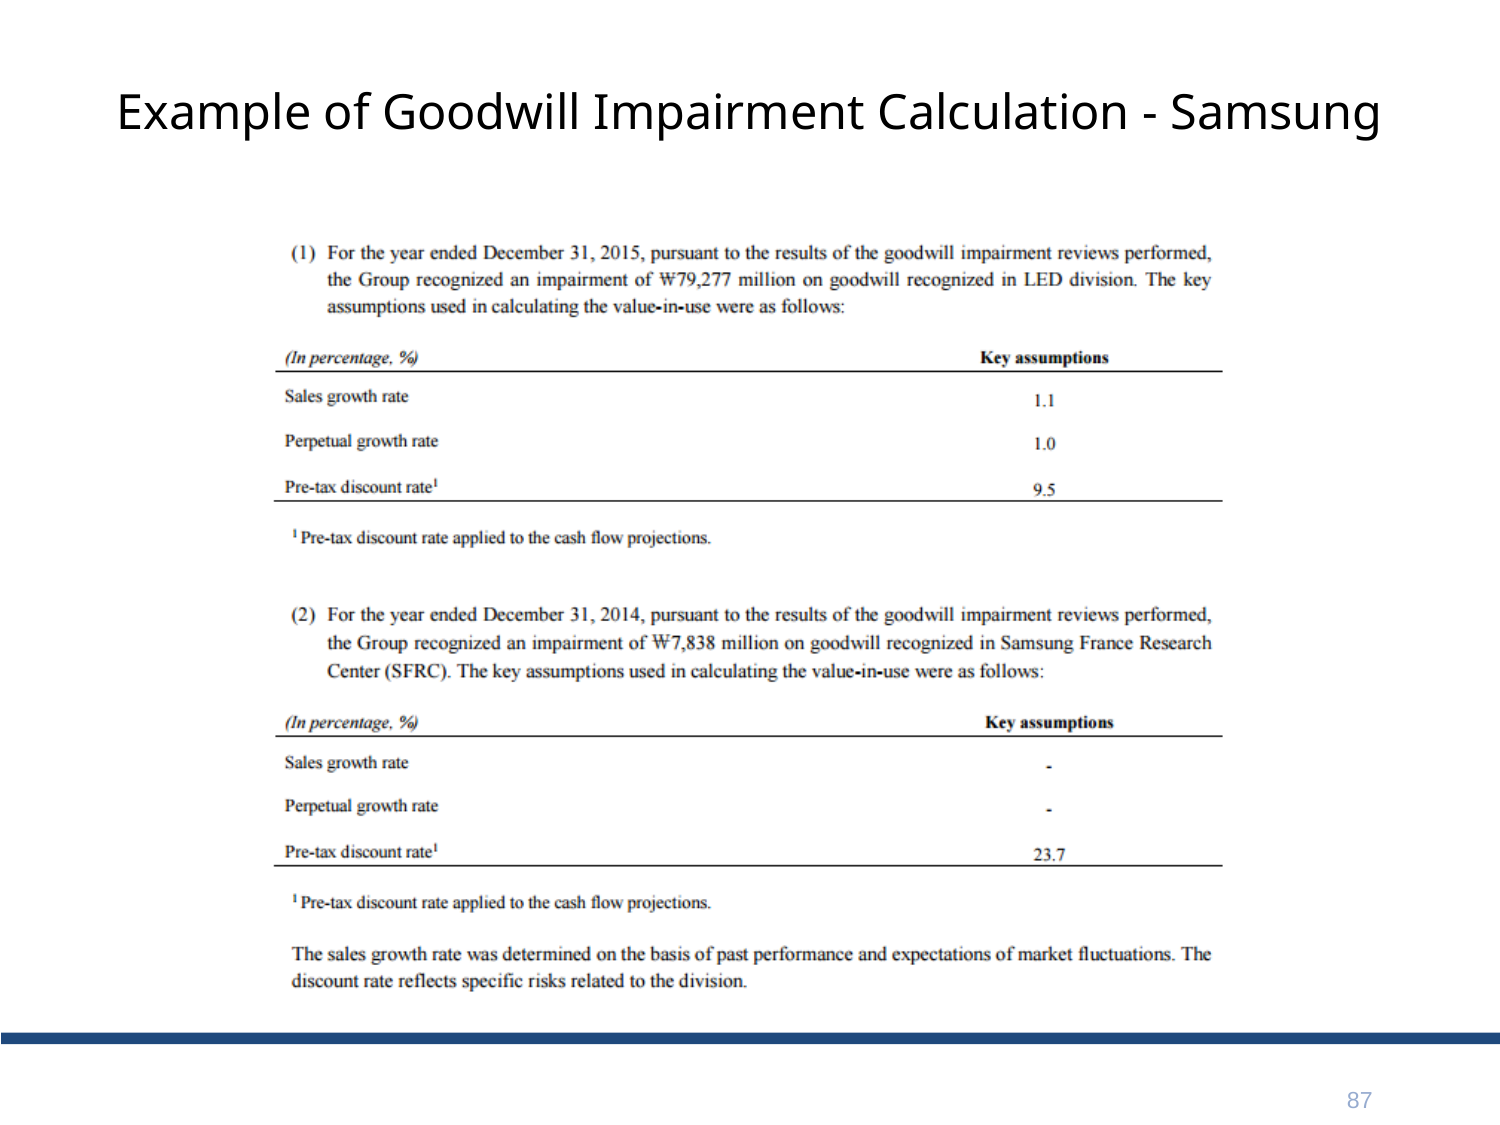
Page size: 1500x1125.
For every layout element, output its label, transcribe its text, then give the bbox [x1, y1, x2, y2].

slide_number 87 [1290, 1081, 1430, 1117]
title Example of Goodwill Impairment Calculation - Samsung [70, 56, 1430, 164]
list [233, 222, 1266, 1032]
